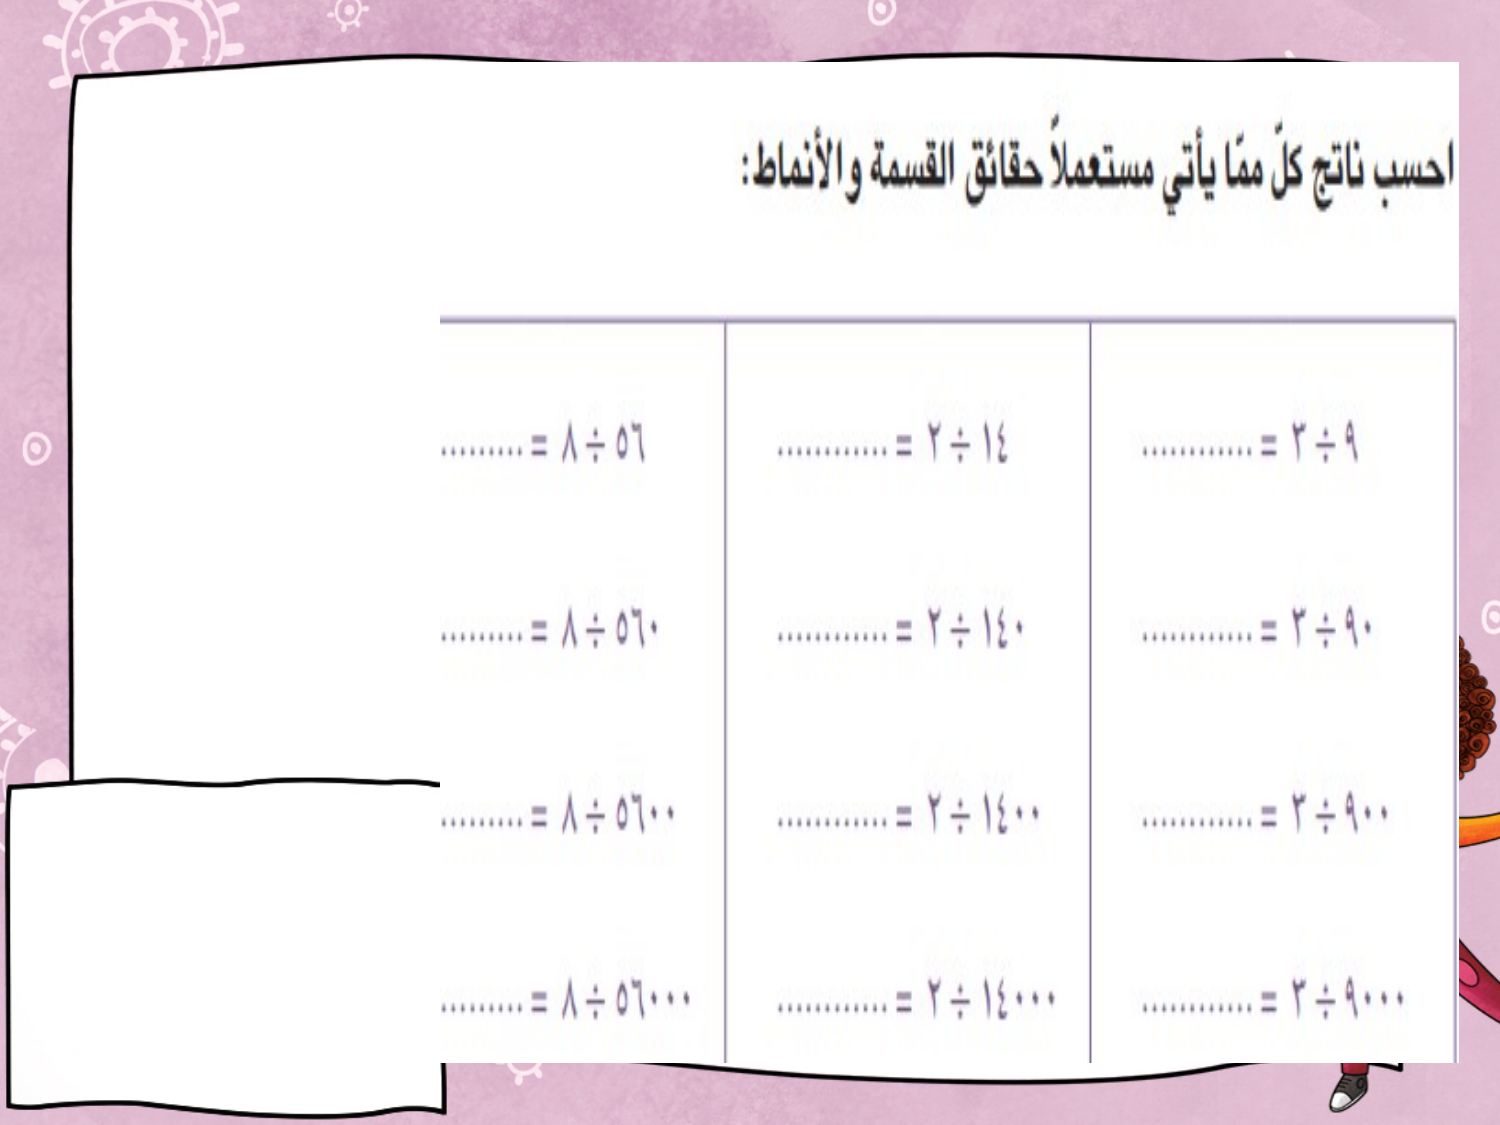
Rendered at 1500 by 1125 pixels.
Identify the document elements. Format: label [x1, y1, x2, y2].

list [440, 61, 1459, 1063]
picture [0, 0, 1500, 1125]
